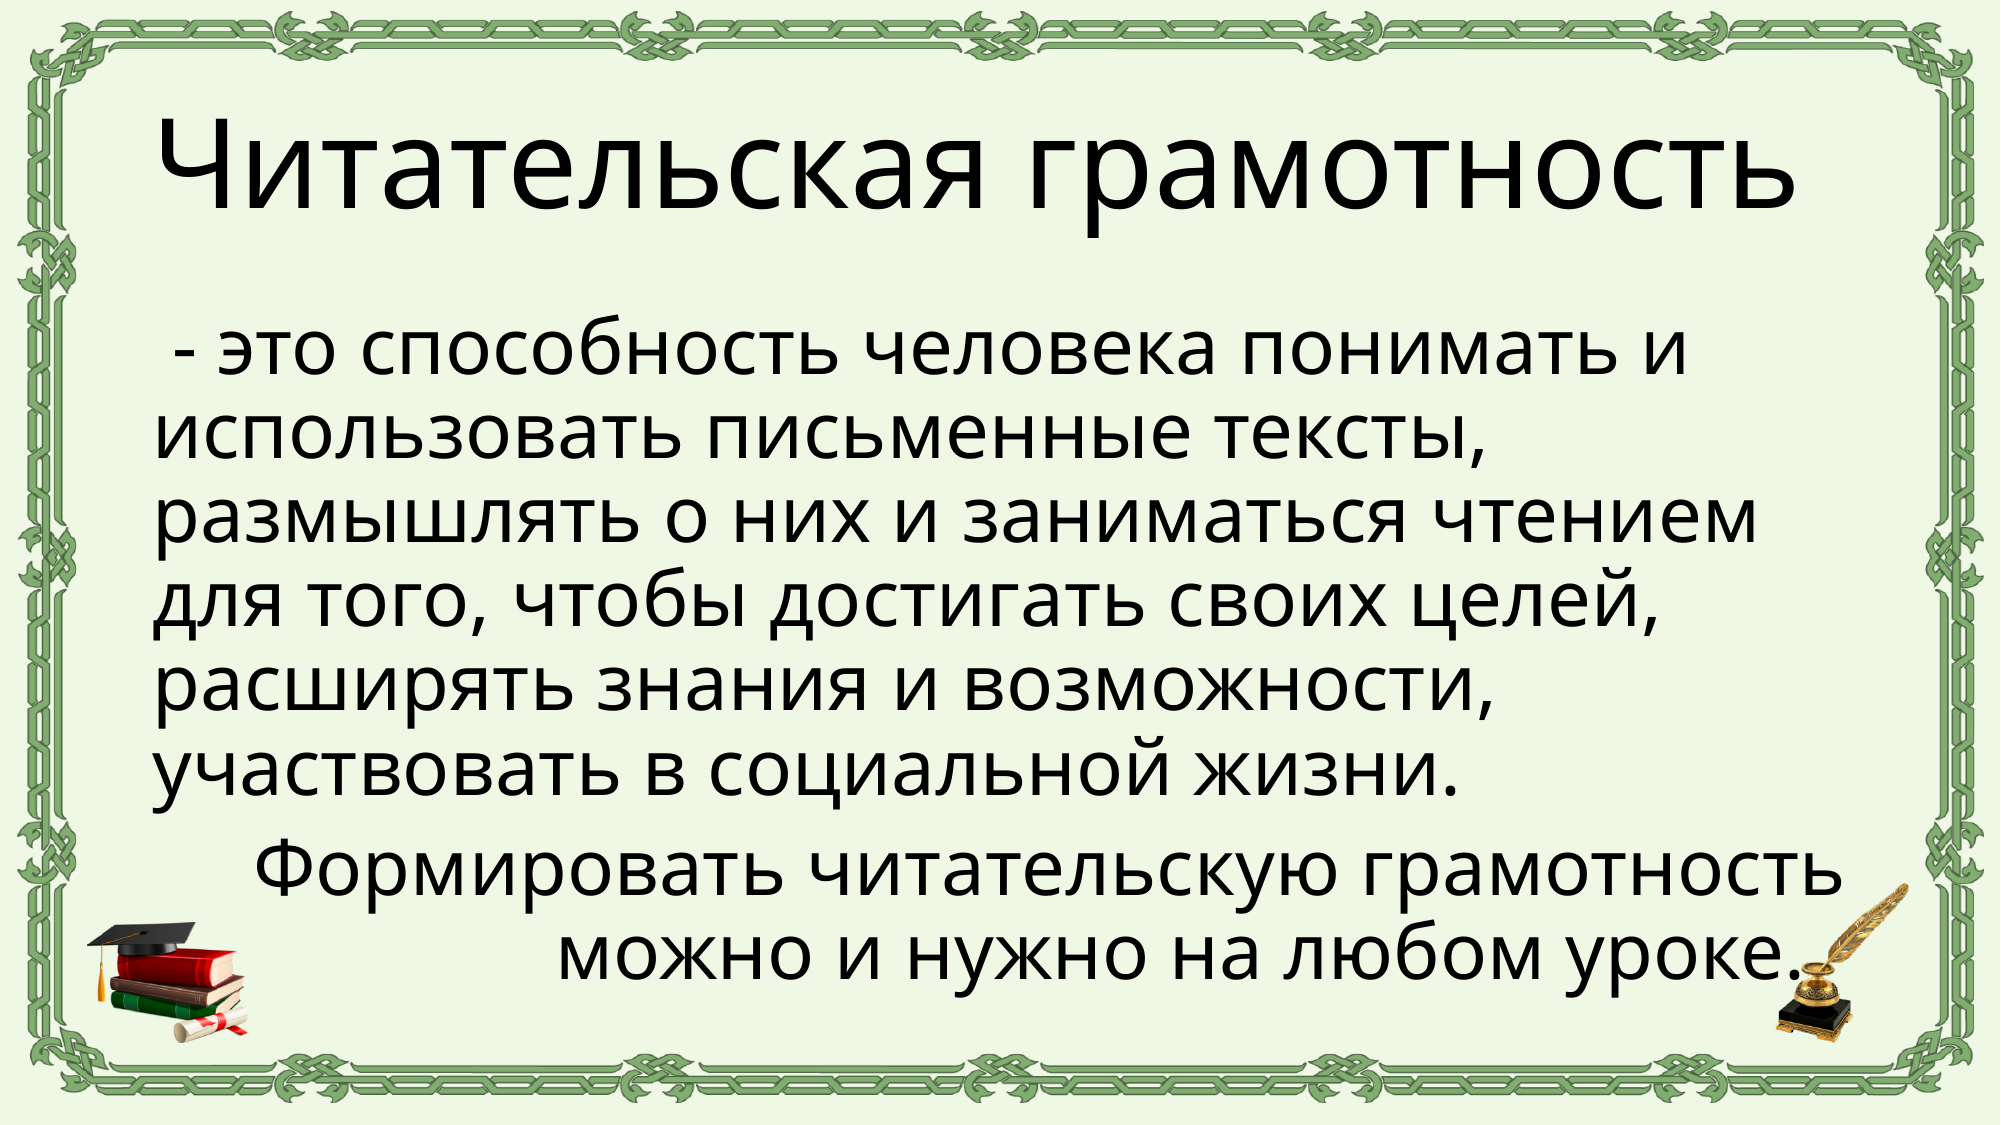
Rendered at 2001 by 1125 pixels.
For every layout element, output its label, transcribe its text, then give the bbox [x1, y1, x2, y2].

picture [1772, 878, 1913, 1043]
title Читательская грамотность [137, 59, 1863, 278]
list - это способность человека понимать и использовать письменные тексты, размышлять о них и заниматься чтением для того, чтобы достигать своих целей, расширять знания и возможности, участвовать в социальной жизни. Формировать читательскую грамотность можно и нужно на любом уроке. [137, 299, 1863, 1014]
picture [87, 922, 248, 1043]
